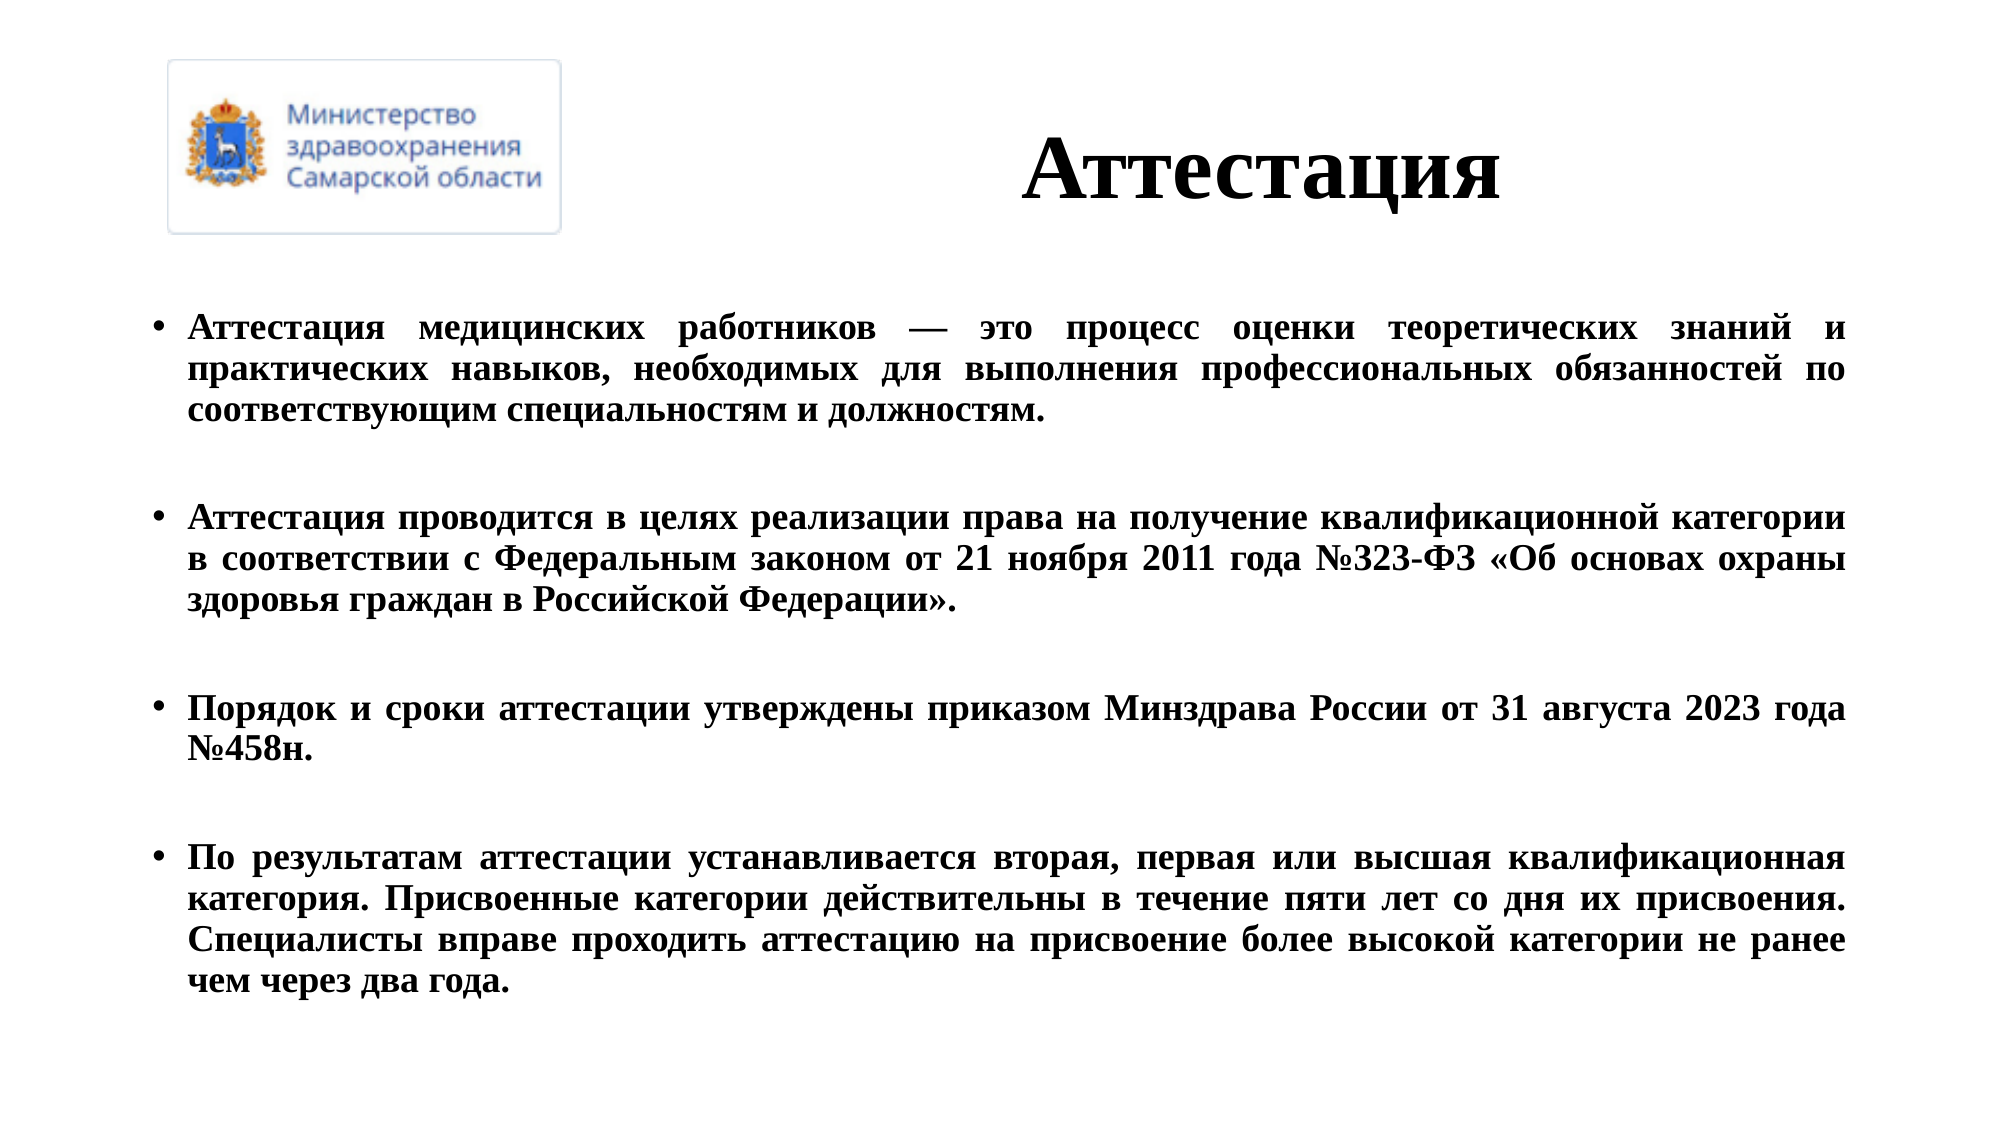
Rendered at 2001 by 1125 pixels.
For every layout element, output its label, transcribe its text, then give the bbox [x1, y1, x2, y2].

picture [167, 59, 562, 235]
title Аттестация [661, 59, 1863, 278]
list Аттестация медицинских работников — это процесс оценки теоретических знаний и практических навыков, необходимых для выполнения профессиональных обязанностей по соответствующим специальностям и должностям. Аттестация проводится в целях реализации права на получение квалификационной категории в соответствии с Федеральным законом от 21 ноября 2011 года №323-ФЗ «Об основах охраны здоровья граждан в Российской Федерации». Порядок и сроки аттестации утверждены приказом Минздрава России от 31 августа 2023 года №458н. По результатам аттестации устанавливается вторая, первая или высшая квалификационная категория. Присвоенные категории действительны в течение пяти лет со дня их присвоения. Специалисты вправе проходить аттестацию на присвоение более высокой категории не ранее чем через два года. [137, 299, 1863, 1014]
